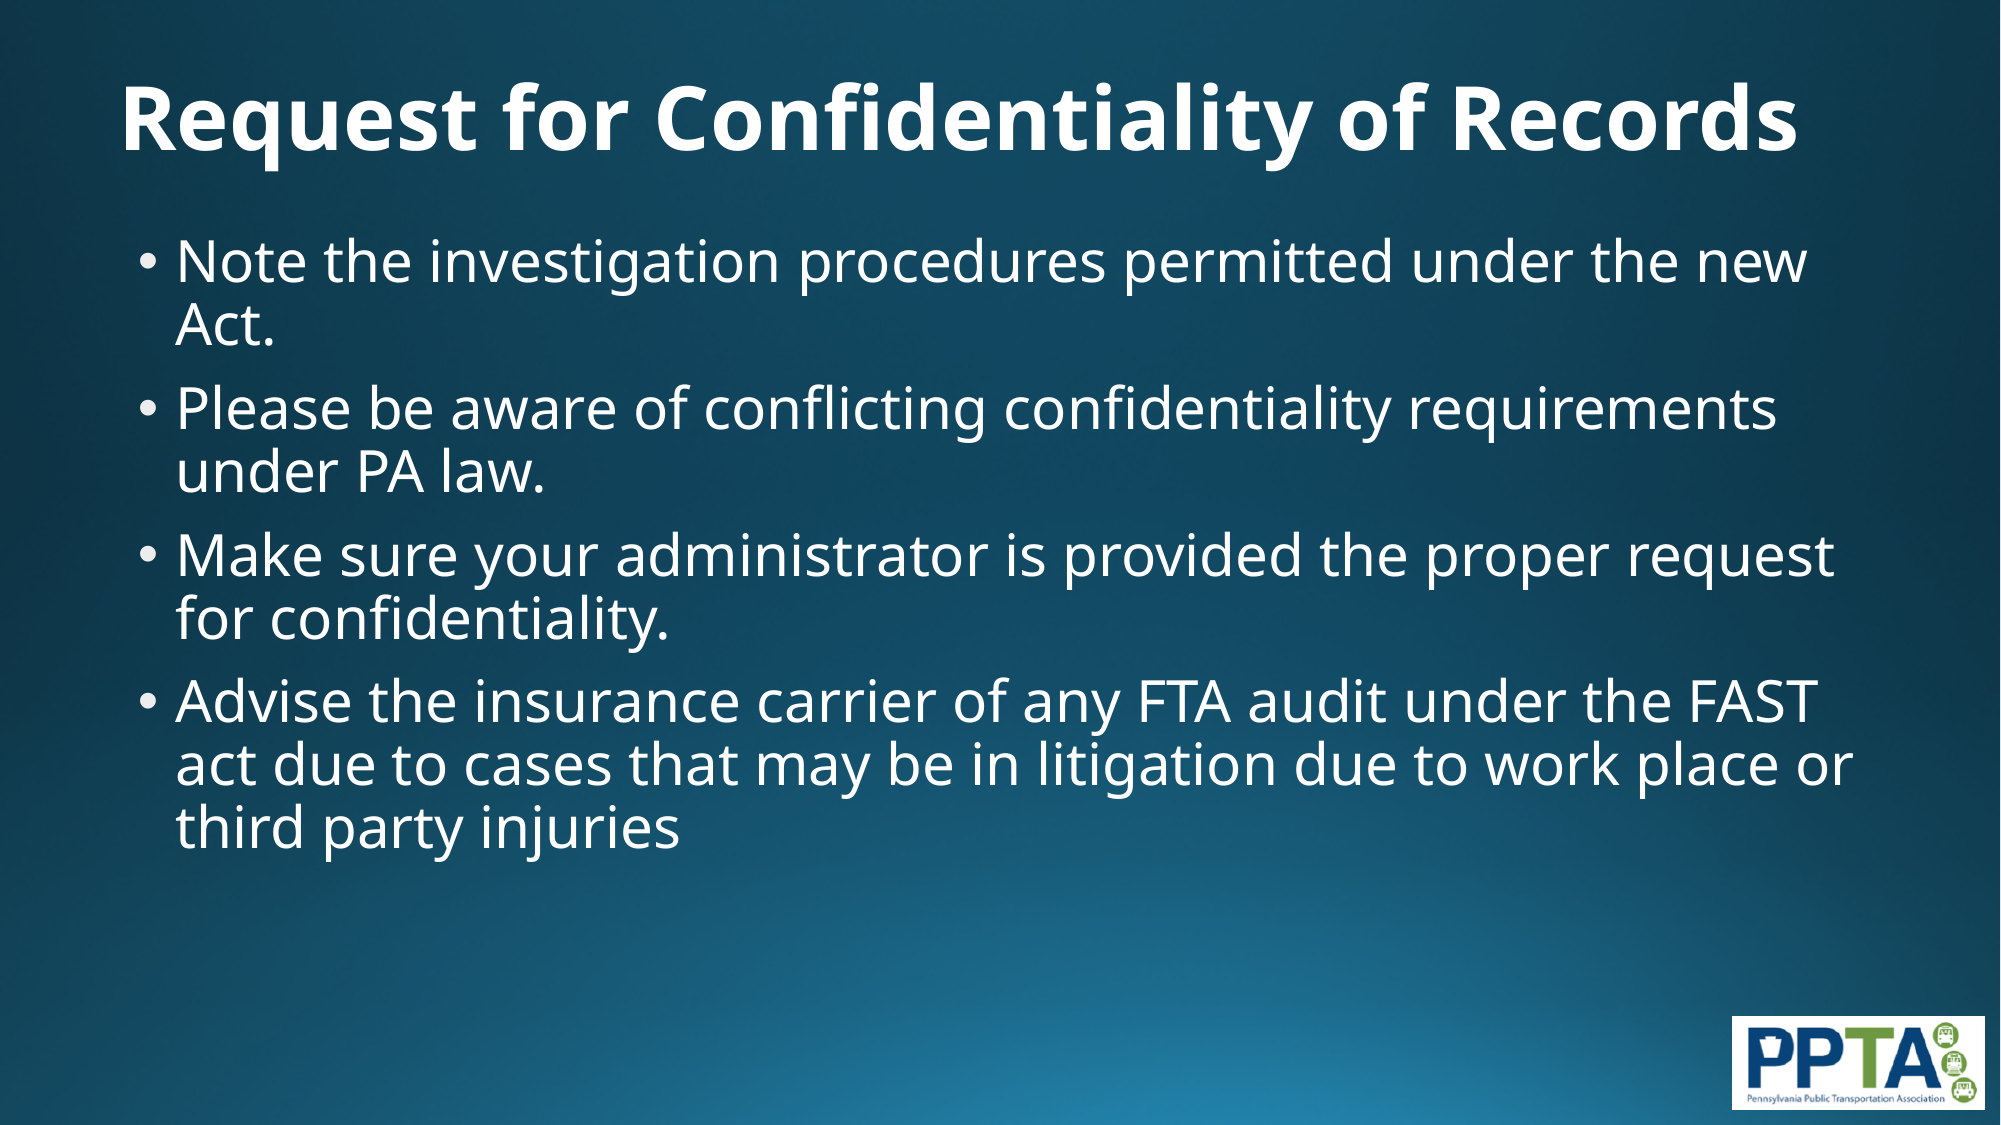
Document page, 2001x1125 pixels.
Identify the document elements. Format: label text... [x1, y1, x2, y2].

picture [0, 0, 2001, 1125]
title Request for Confidentiality of Records [103, 37, 1901, 207]
list Note the investigation procedures permitted under the new Act. Please be aware of conflicting confidentiality requirements under PA law. Make sure your administrator is provided the proper request for confidentiality. Advise the insurance carrier of any FTA audit under the FAST act due to cases that may be in litigation due to work place or third party injuries [103, 224, 1901, 1069]
